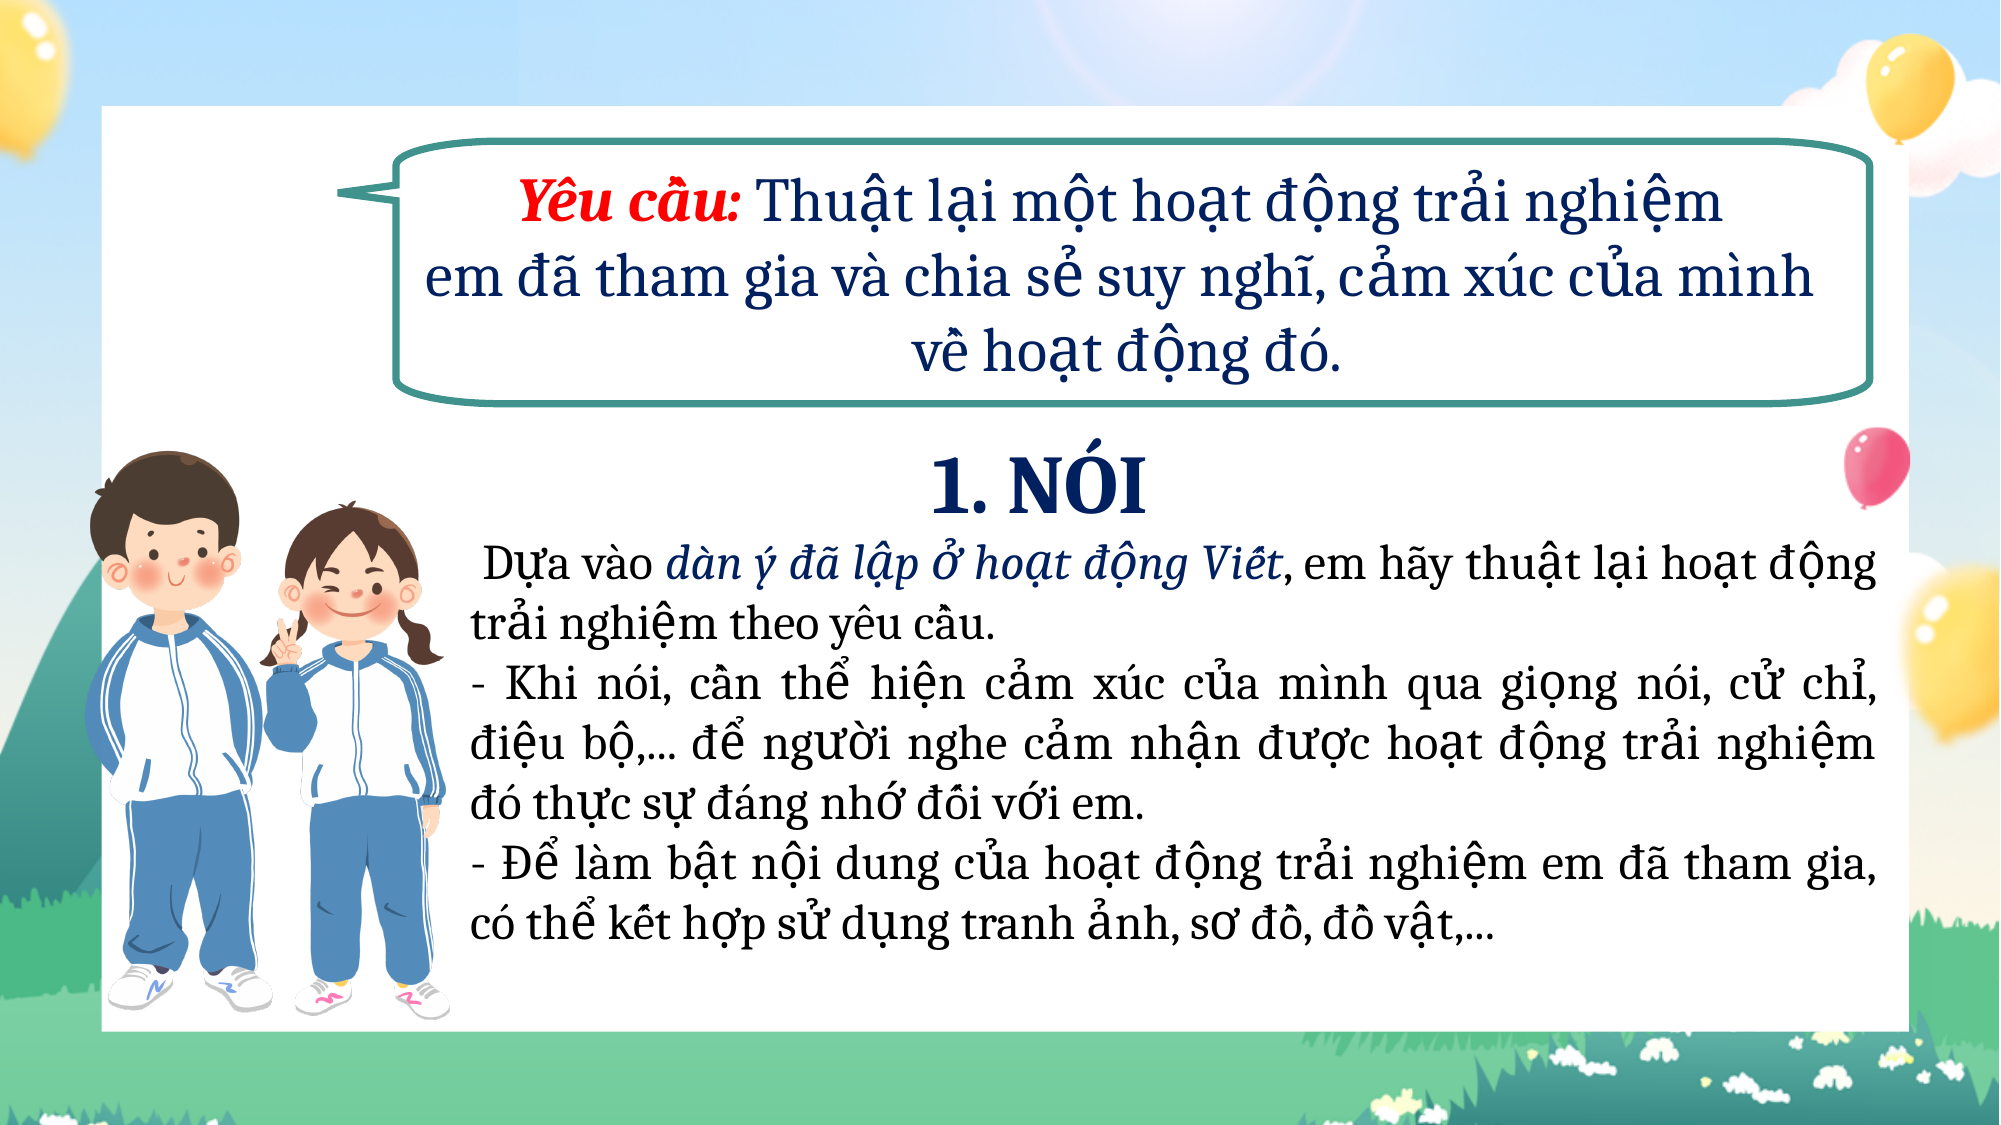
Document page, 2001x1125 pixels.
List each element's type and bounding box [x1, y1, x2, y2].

picture [0, 425, 585, 1048]
text_box [0, 0, 1999, 1125]
